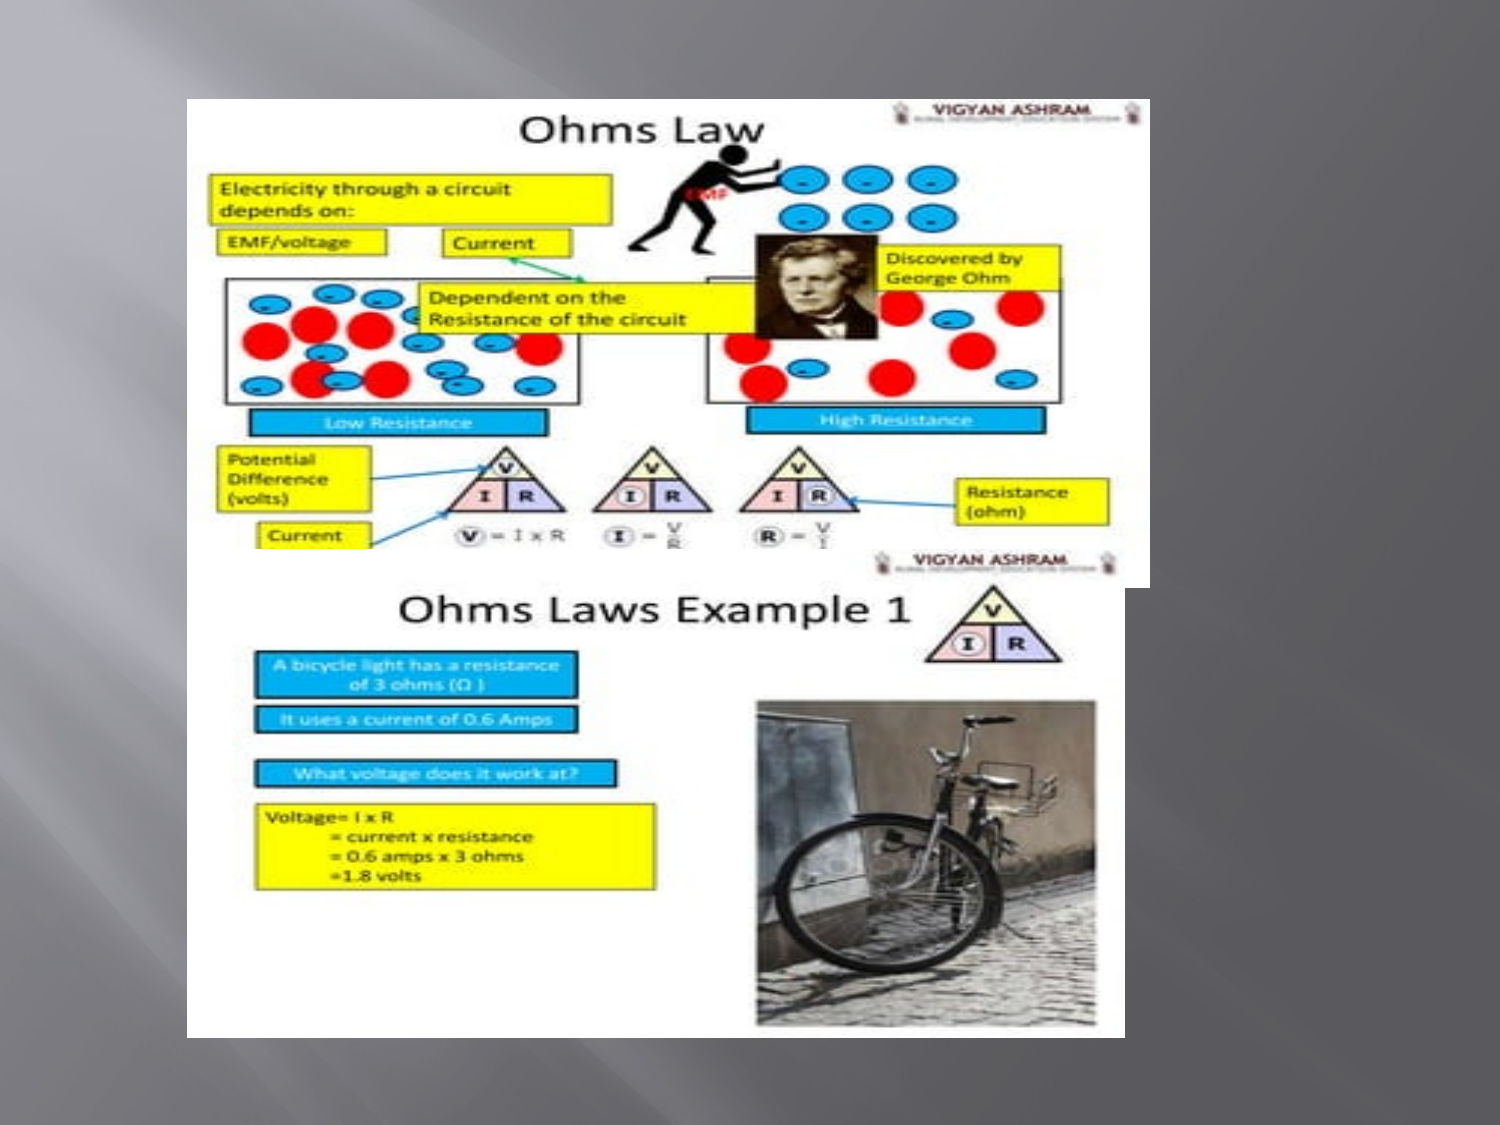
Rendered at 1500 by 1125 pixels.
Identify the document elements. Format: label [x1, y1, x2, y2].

picture [187, 99, 1151, 1038]
